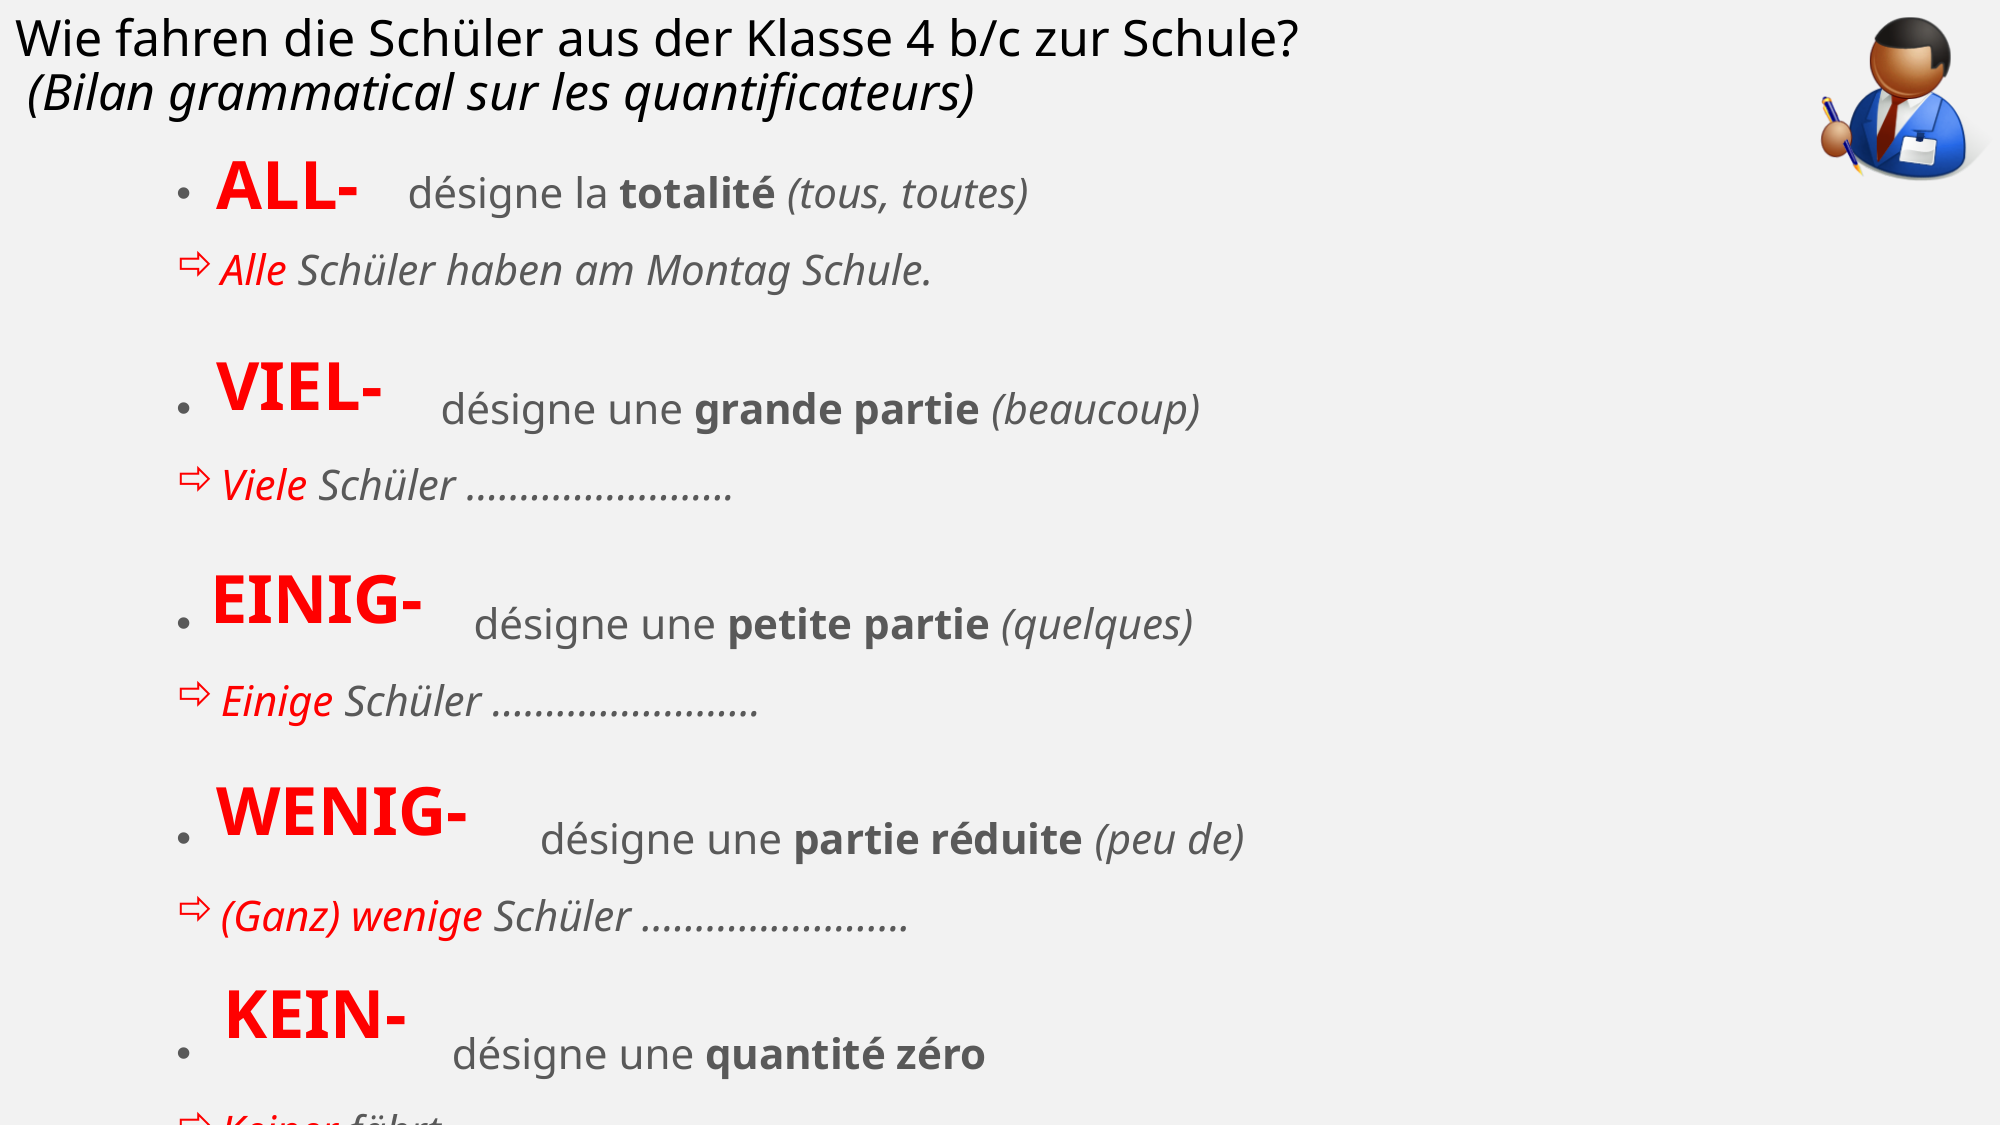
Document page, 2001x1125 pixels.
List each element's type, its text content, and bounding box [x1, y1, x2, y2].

list désigne la totalité (tous, toutes) Alle Schüler haben am Montag Schule. désigne une grande partie (beaucoup) Viele Schüler ……………………. désigne une petite partie (quelques) Einige Schüler ……………………. désigne une partie réduite (peu de) (Ganz) wenige Schüler ……………………. désigne une quantité zéro Keiner fährt…………………….. [161, 165, 1750, 1125]
text_box VIEL- [201, 336, 438, 432]
text_box EINIG- [195, 549, 466, 644]
text_box KEIN- [208, 964, 445, 1059]
text_box WENIG- [201, 761, 509, 857]
picture [1810, 7, 1995, 192]
title Wie fahren die Schüler aus der Klasse 4 b/c zur Schule? (Bilan grammatical sur les quantificateurs) [0, 7, 1810, 129]
text_box ALL- [201, 135, 403, 231]
